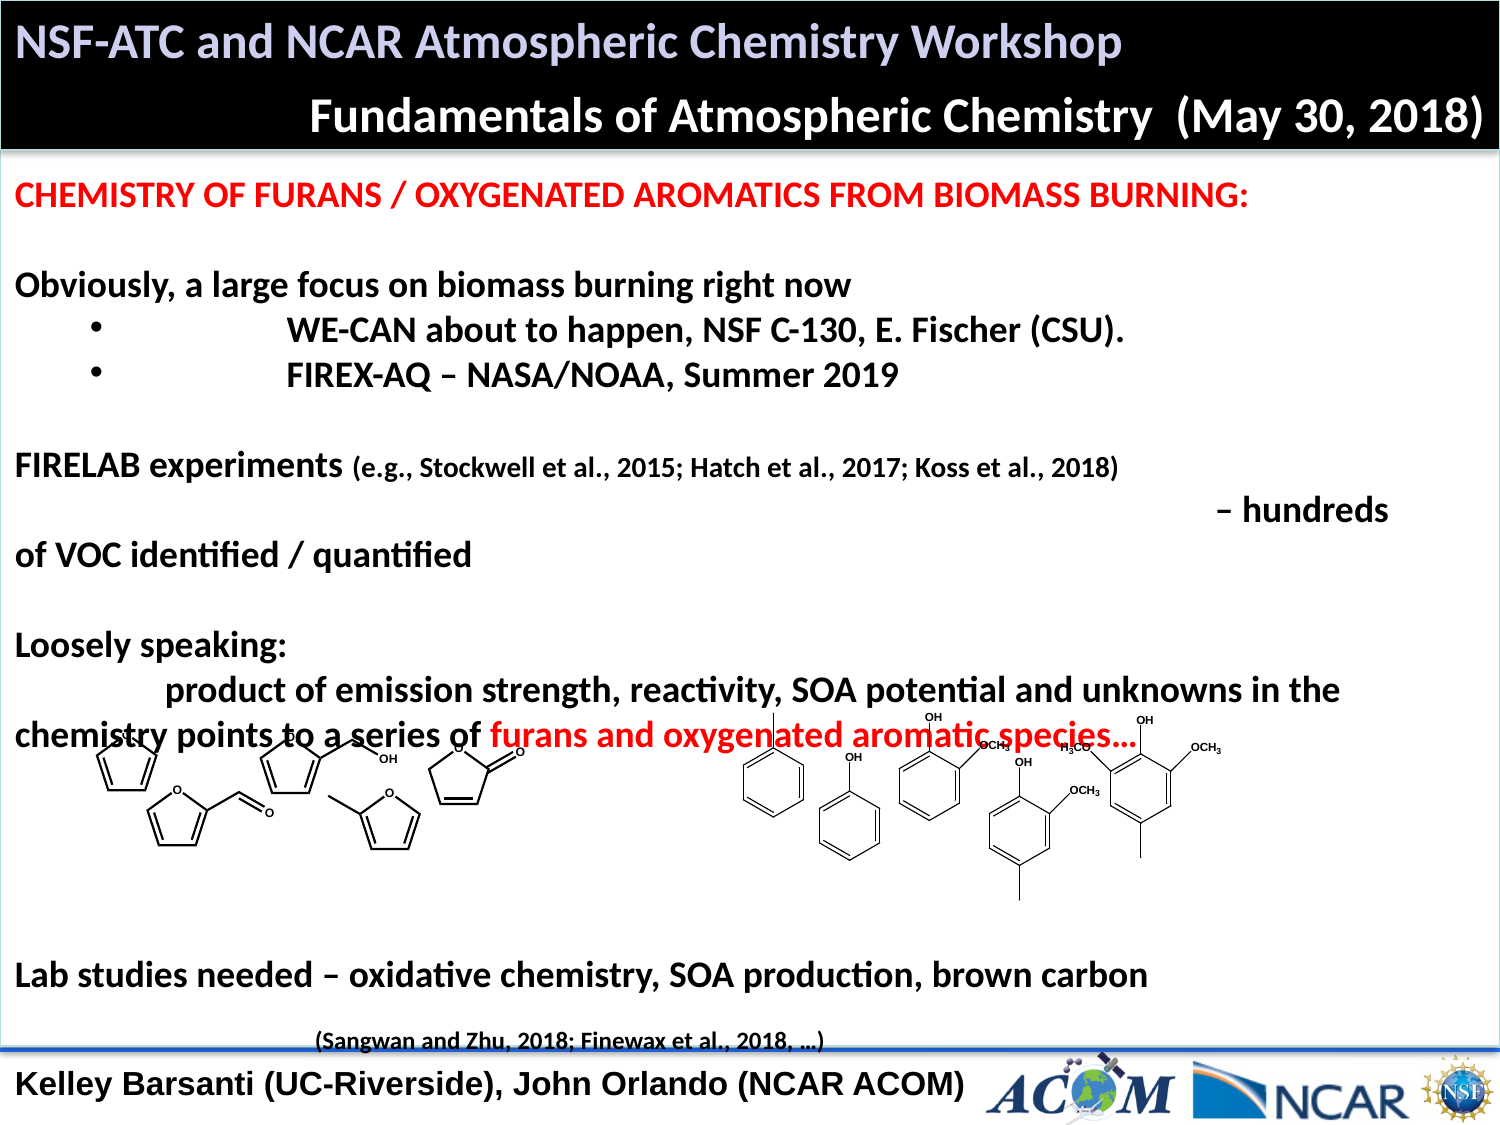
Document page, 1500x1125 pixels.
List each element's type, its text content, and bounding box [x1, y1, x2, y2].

picture [1420, 1053, 1494, 1123]
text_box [741, 710, 1230, 906]
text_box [94, 733, 534, 862]
picture [985, 1062, 1176, 1125]
picture [1186, 1062, 1414, 1125]
text_box CHEMISTRY OF FURANS / OXYGENATED AROMATICS FROM BIOMASS BURNING: Obviously, a large focus on biomass burning right now WE-CAN about to happen, NSF C-130, E. Fischer (CSU). FIREX-AQ – NASA/NOAA, Summer 2019 FIRELAB experiments (e.g., Stockwell et al., 2015; Hatch et al., 2017; Koss et al., 2018) – hundreds of VOC identified / quantified Loosely speaking: product of emission strength, reactivity, SOA potential and unknowns in the chemistry points to a series of furans and oxygenated aromatic species… Lab studies needed – oxidative chemistry, SOA production, brown carbon (Sangwan and Zhu, 2018; Finewax et al., 2018, …) [0, 162, 1421, 1062]
